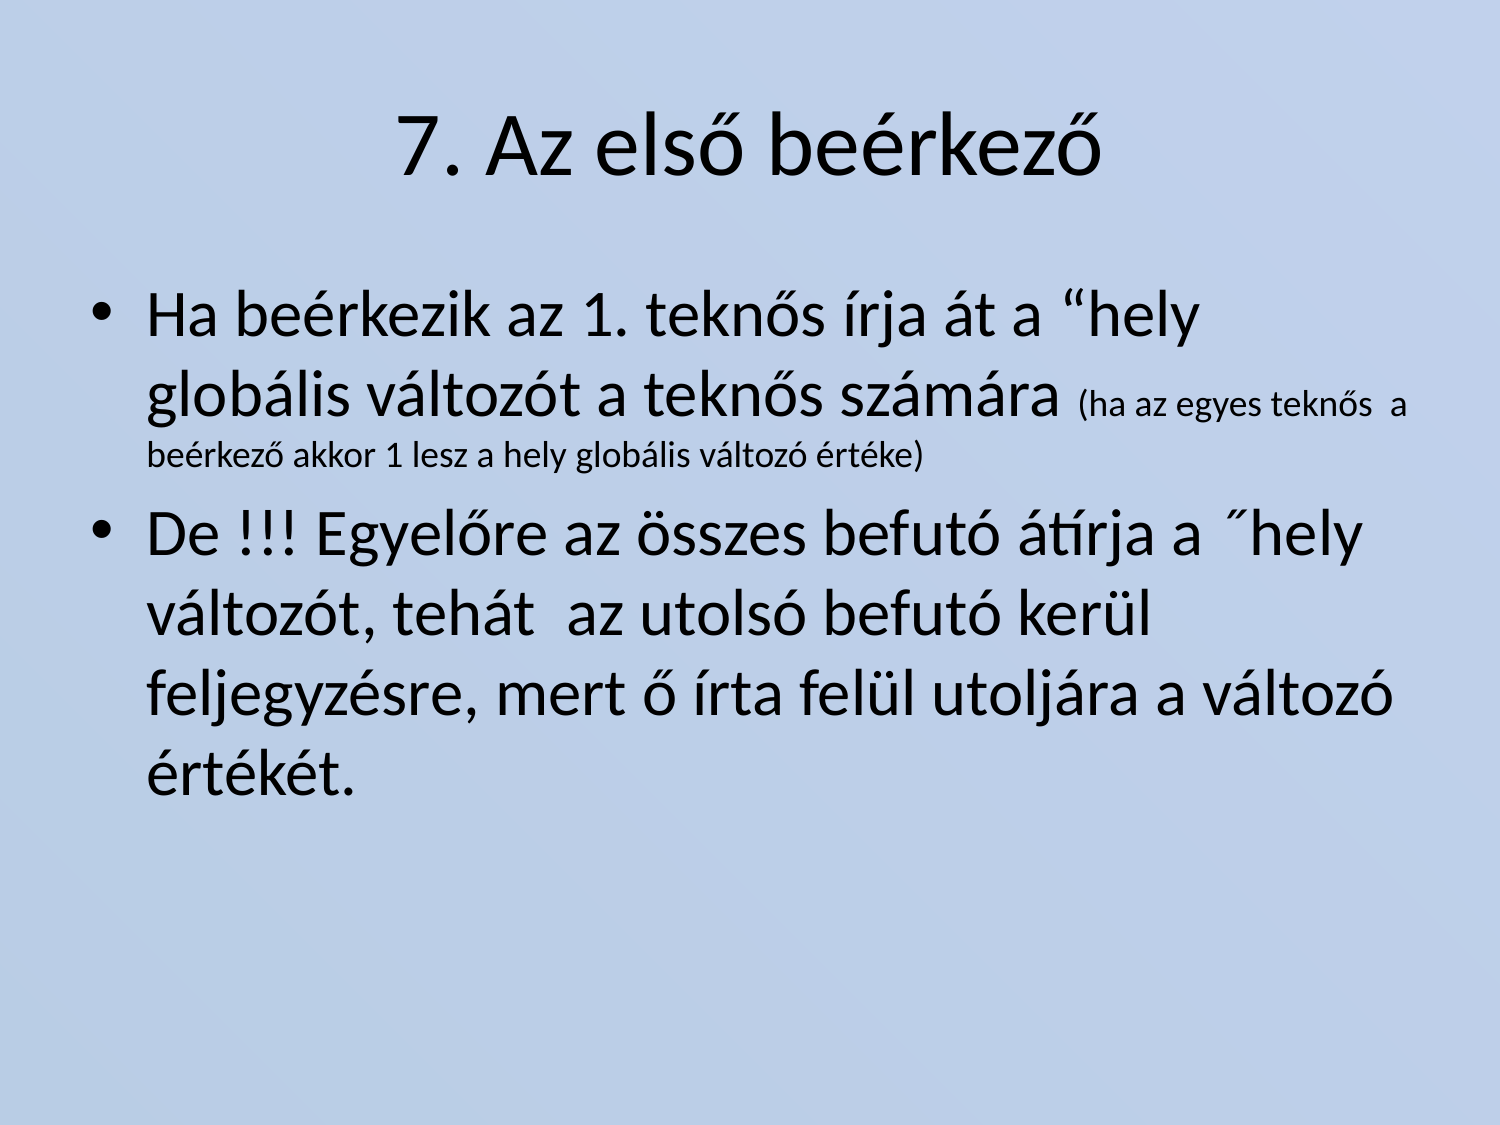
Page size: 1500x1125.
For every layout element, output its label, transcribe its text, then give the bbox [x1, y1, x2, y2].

title 7. Az első beérkező [75, 45, 1425, 233]
list Ha beérkezik az 1. teknős írja át a “hely globális változót a teknős számára (ha az egyes teknős a beérkező akkor 1 lesz a hely globális változó értéke) De !!! Egyelőre az összes befutó átírja a ˝hely változót, tehát az utolsó befutó kerül feljegyzésre, mert ő írta felül utoljára a változó értékét. [75, 262, 1425, 1005]
